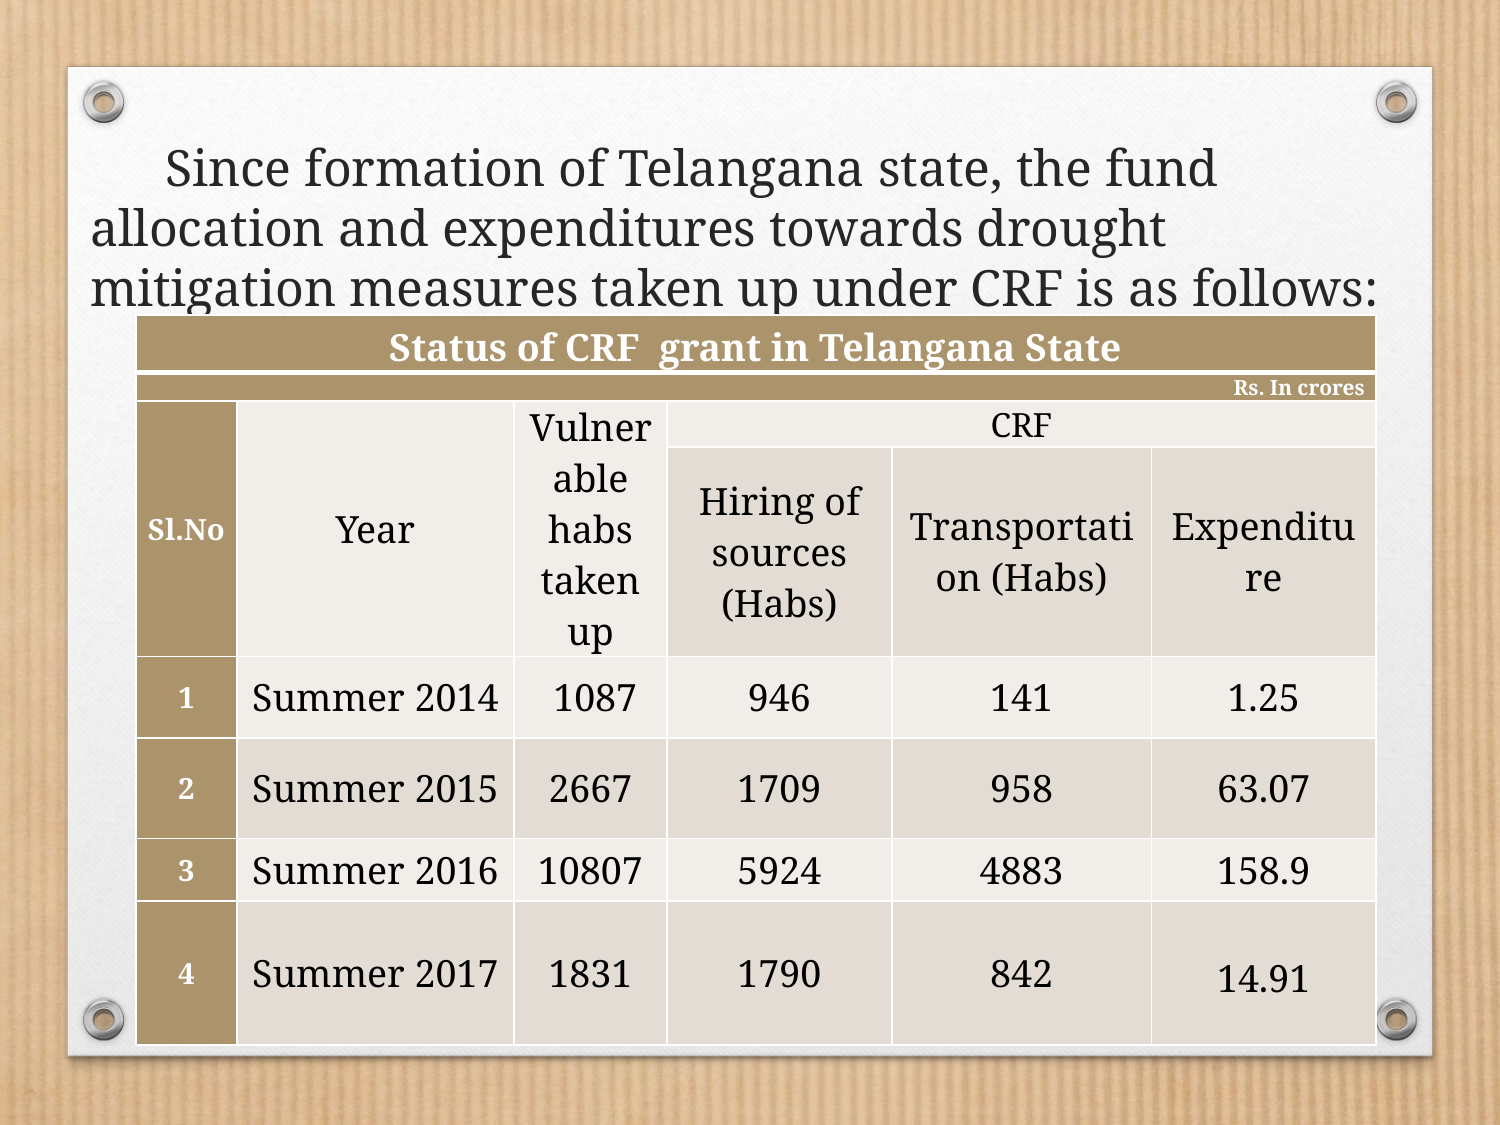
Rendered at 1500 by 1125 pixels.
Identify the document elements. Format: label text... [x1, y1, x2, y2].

table_cell Summer 2014 [238, 657, 513, 737]
table_cell 958 [893, 739, 1151, 838]
table_cell 1 [137, 657, 236, 737]
table_cell 158.9 [1152, 839, 1375, 900]
table_cell Expenditure [1152, 448, 1375, 656]
table_cell Sl.No [137, 402, 236, 656]
table_cell 14.91 [1152, 902, 1375, 1044]
table_cell 1790 [668, 902, 891, 1044]
table_cell 10807 [515, 839, 666, 900]
table_cell 1.25 [1152, 657, 1375, 737]
table_cell CRF [668, 402, 1375, 446]
table_cell Rs. In crores [137, 375, 1375, 400]
table_cell 1831 [515, 902, 666, 1044]
table_cell 2 [137, 739, 236, 838]
list Since formation of Telangana state, the fund allocation and expenditures towards drought mitigation measures taken up under CRF is as follows: [75, 128, 1425, 1005]
table_cell 2667 [515, 739, 666, 838]
table_cell Vulnerable habs taken up [515, 402, 666, 656]
table_cell 141 [893, 657, 1151, 737]
table_cell 946 [668, 657, 891, 737]
table_cell 4883 [893, 839, 1151, 900]
table_cell 3 [137, 839, 236, 900]
table_cell Year [238, 402, 513, 656]
table_cell Transportation (Habs) [893, 448, 1151, 656]
table_cell 1709 [668, 739, 891, 838]
table_cell Summer 2016 [238, 839, 513, 900]
table_cell 1087 [515, 657, 666, 737]
table_cell Summer 2015 [238, 739, 513, 838]
picture [0, 0, 1500, 1125]
table_cell 5924 [668, 839, 891, 900]
table_cell Summer 2017 [238, 902, 513, 1044]
table_cell Hiring of sources (Habs) [668, 448, 891, 656]
table_header Status of CRF grant in Telangana State [137, 316, 1375, 370]
table_cell 842 [893, 902, 1151, 1044]
table_cell 4 [137, 902, 236, 1044]
table_cell 63.07 [1152, 739, 1375, 838]
